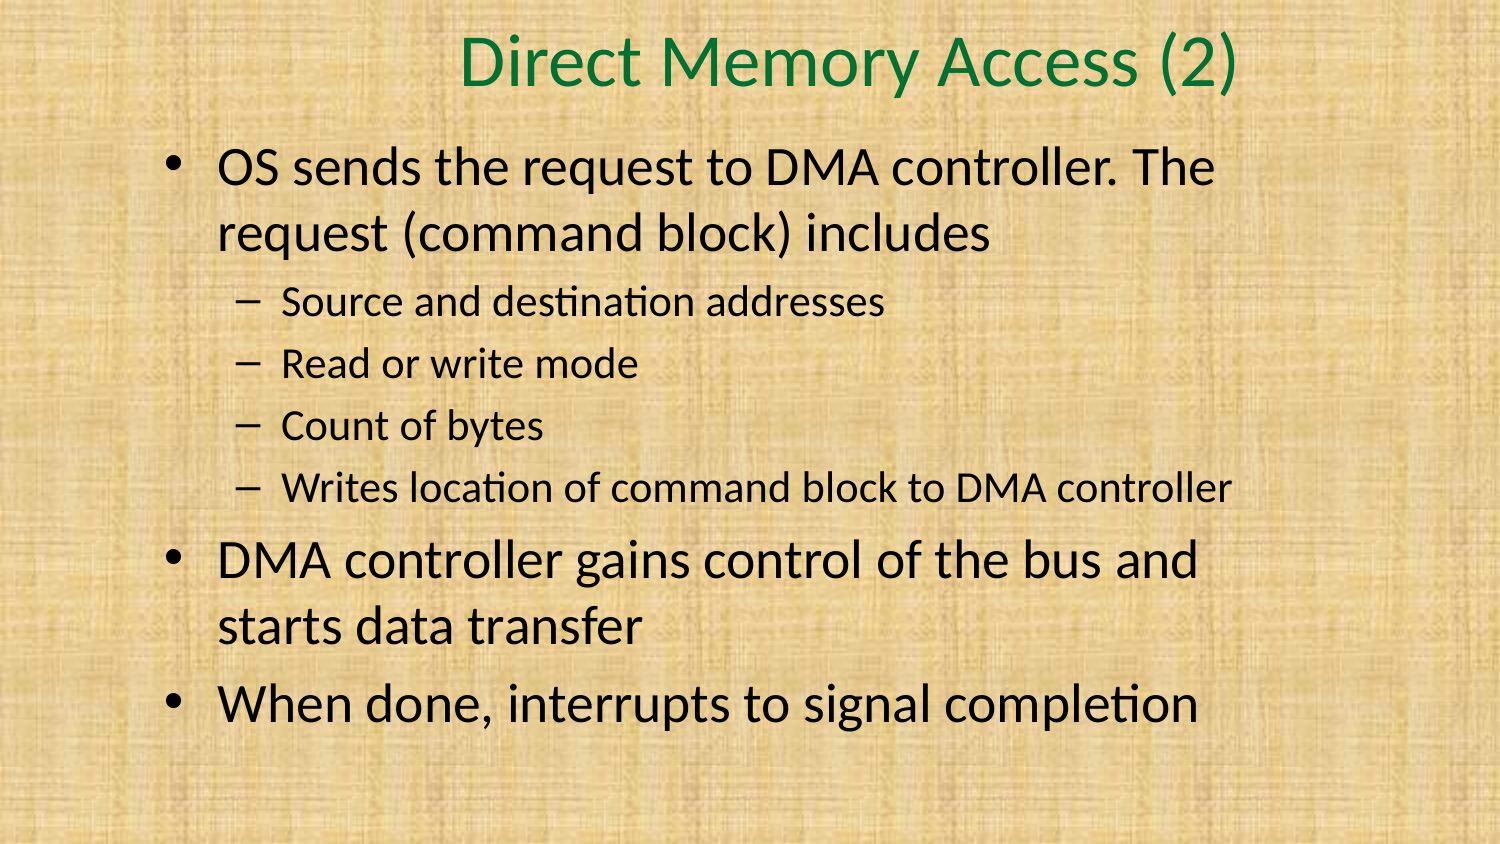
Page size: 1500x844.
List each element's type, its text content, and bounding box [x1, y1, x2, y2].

title Direct Memory Access (2) [243, 20, 1257, 92]
picture [0, 0, 1500, 844]
list OS sends the request to DMA controller. The request (command block) includes Source and destination addresses Read or write mode Count of bytes Writes location of command block to DMA controller DMA controller gains control of the bus and starts data transfer When done, interrupts to signal completion [148, 121, 1352, 748]
